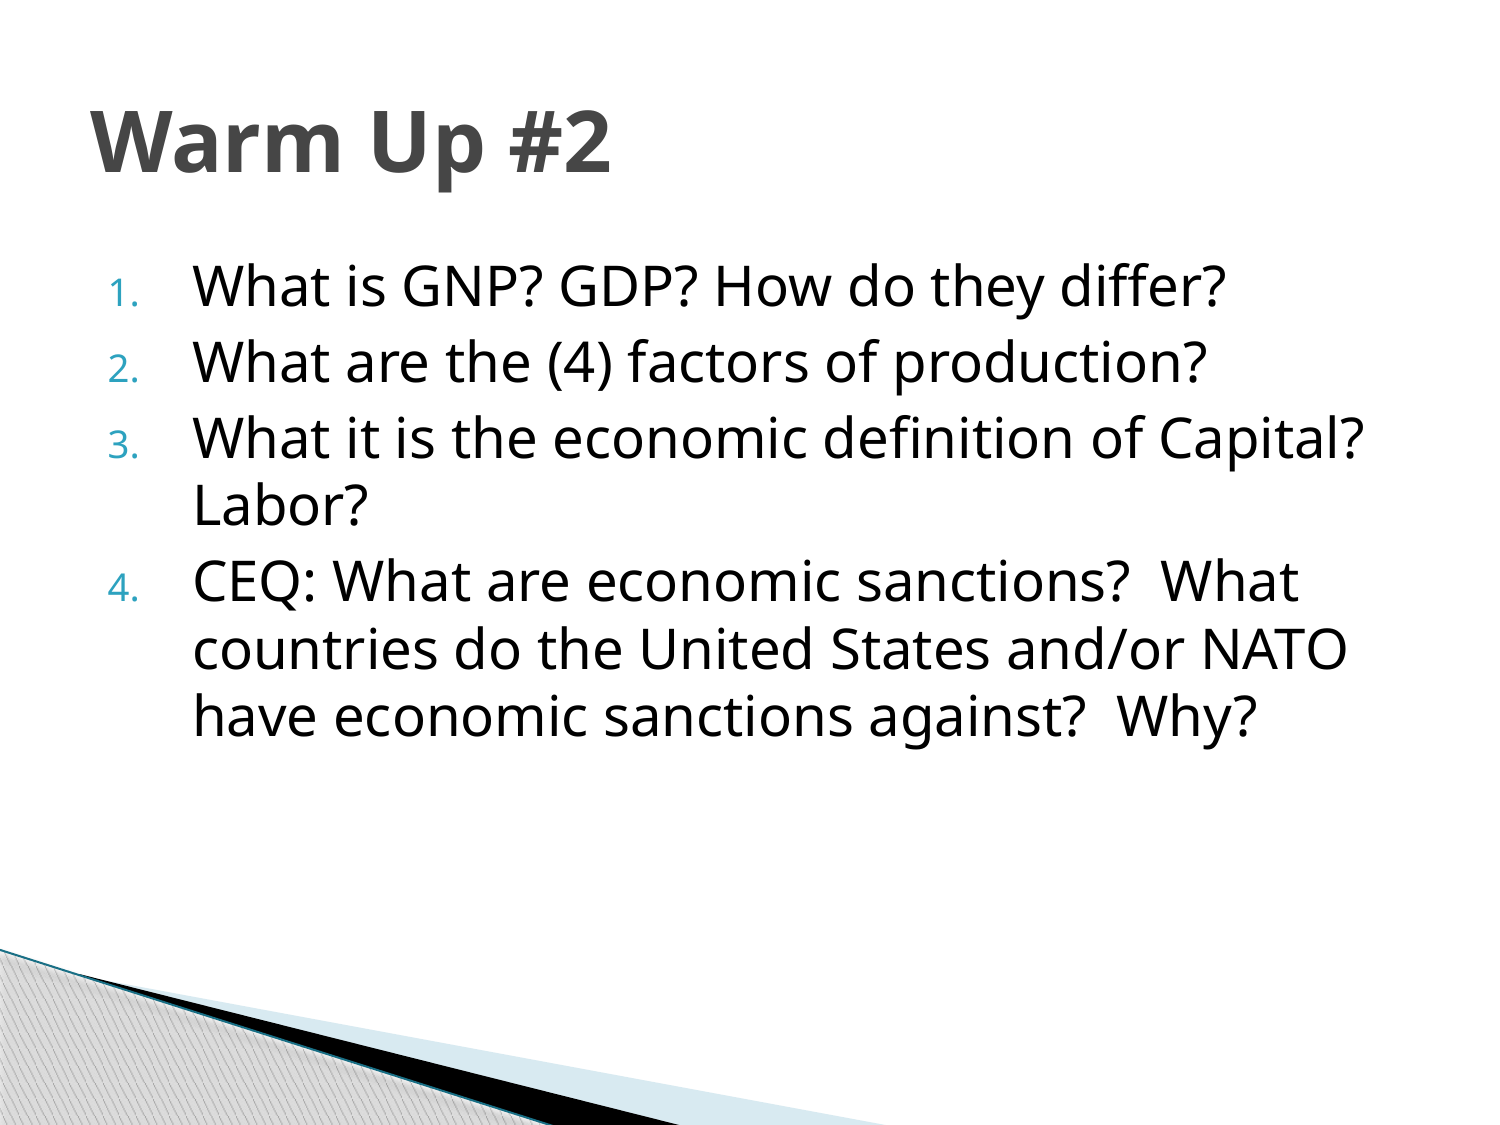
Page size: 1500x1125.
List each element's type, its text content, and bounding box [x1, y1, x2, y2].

title Warm Up #2 [75, 45, 1425, 233]
list What is GNP? GDP? How do they differ? What are the (4) factors of production? What it is the economic definition of Capital? Labor? CEQ: What are economic sanctions? What countries do the United States and/or NATO have economic sanctions against? Why? [75, 242, 1425, 986]
